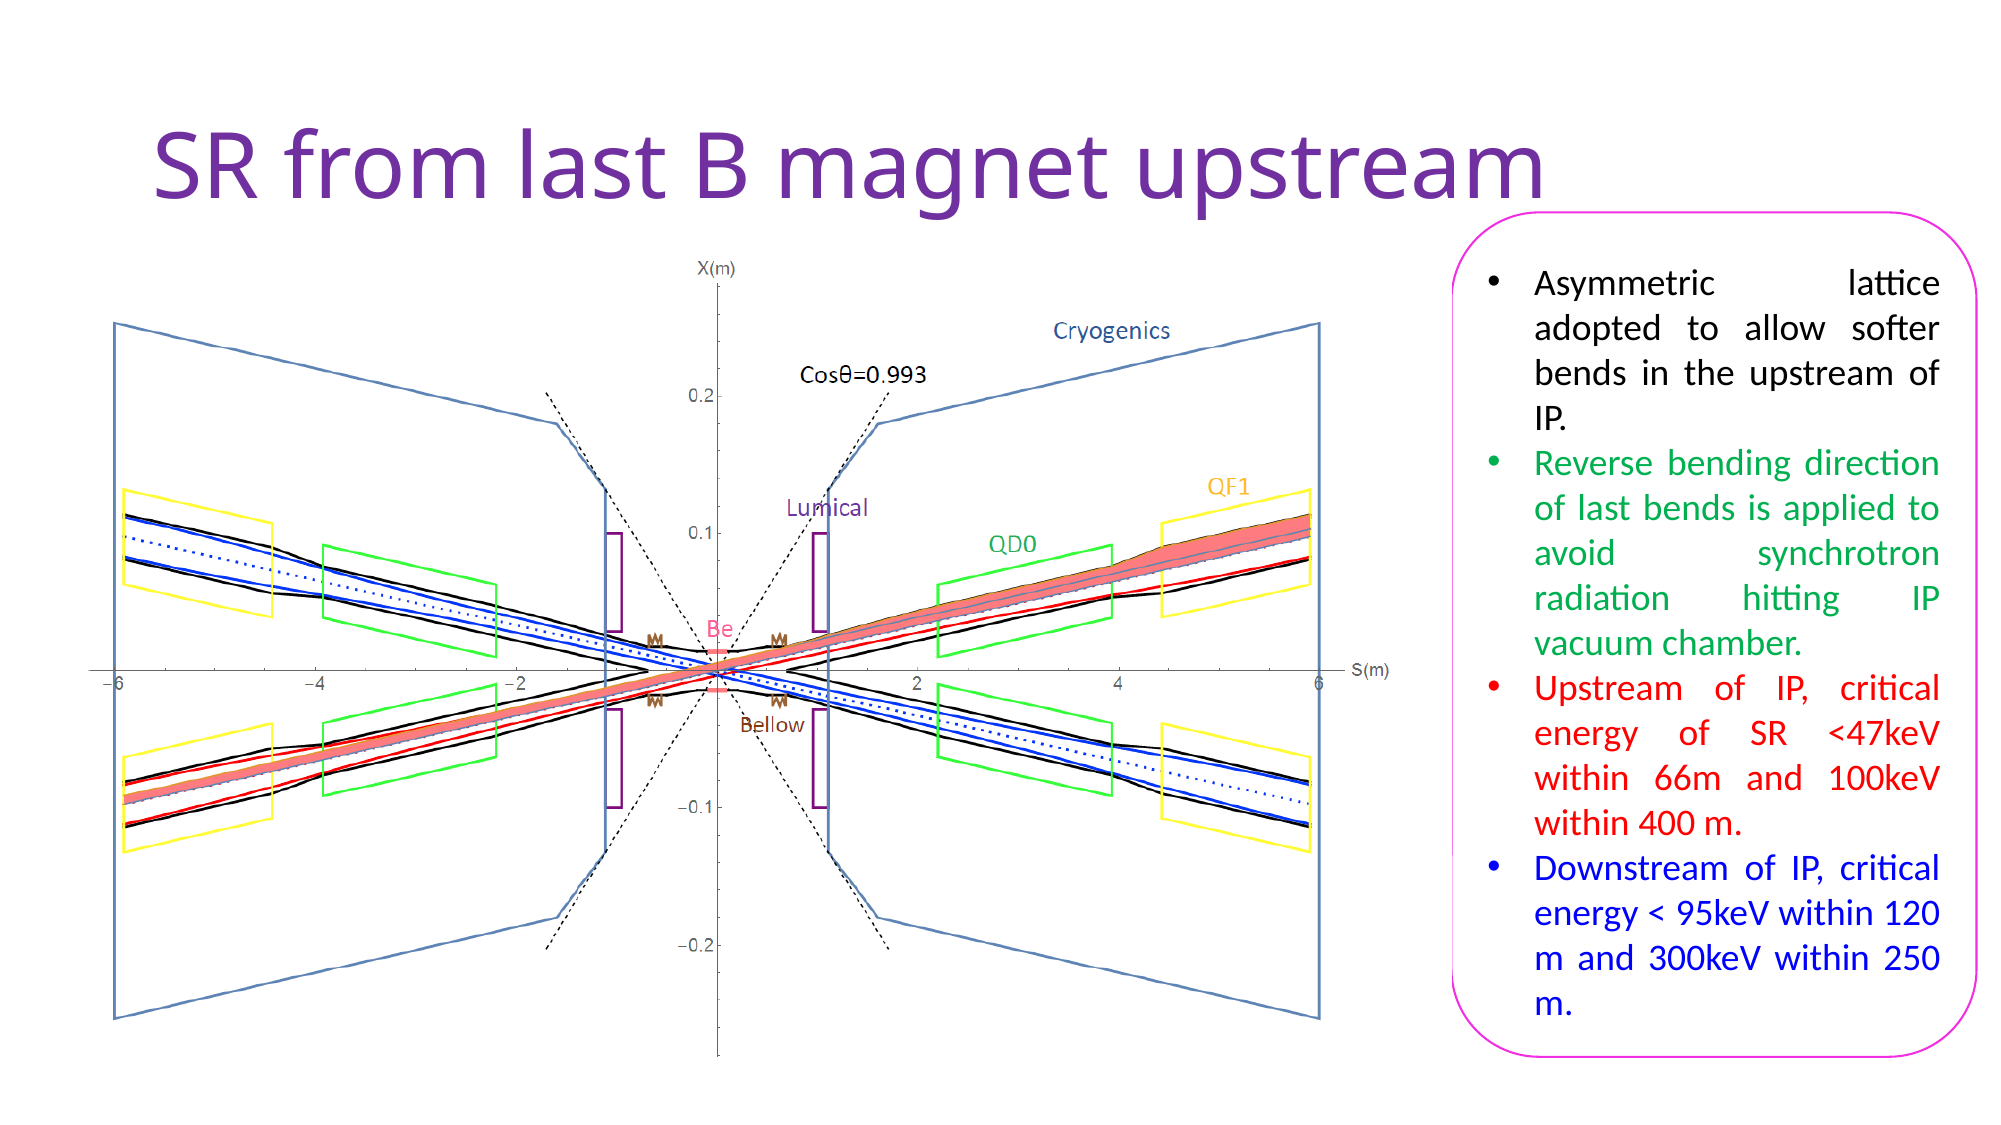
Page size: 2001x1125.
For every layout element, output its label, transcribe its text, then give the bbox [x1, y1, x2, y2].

picture [26, 258, 1452, 1057]
text_box [1452, 211, 1978, 1058]
title SR from last B magnet upstream [137, 59, 1863, 278]
